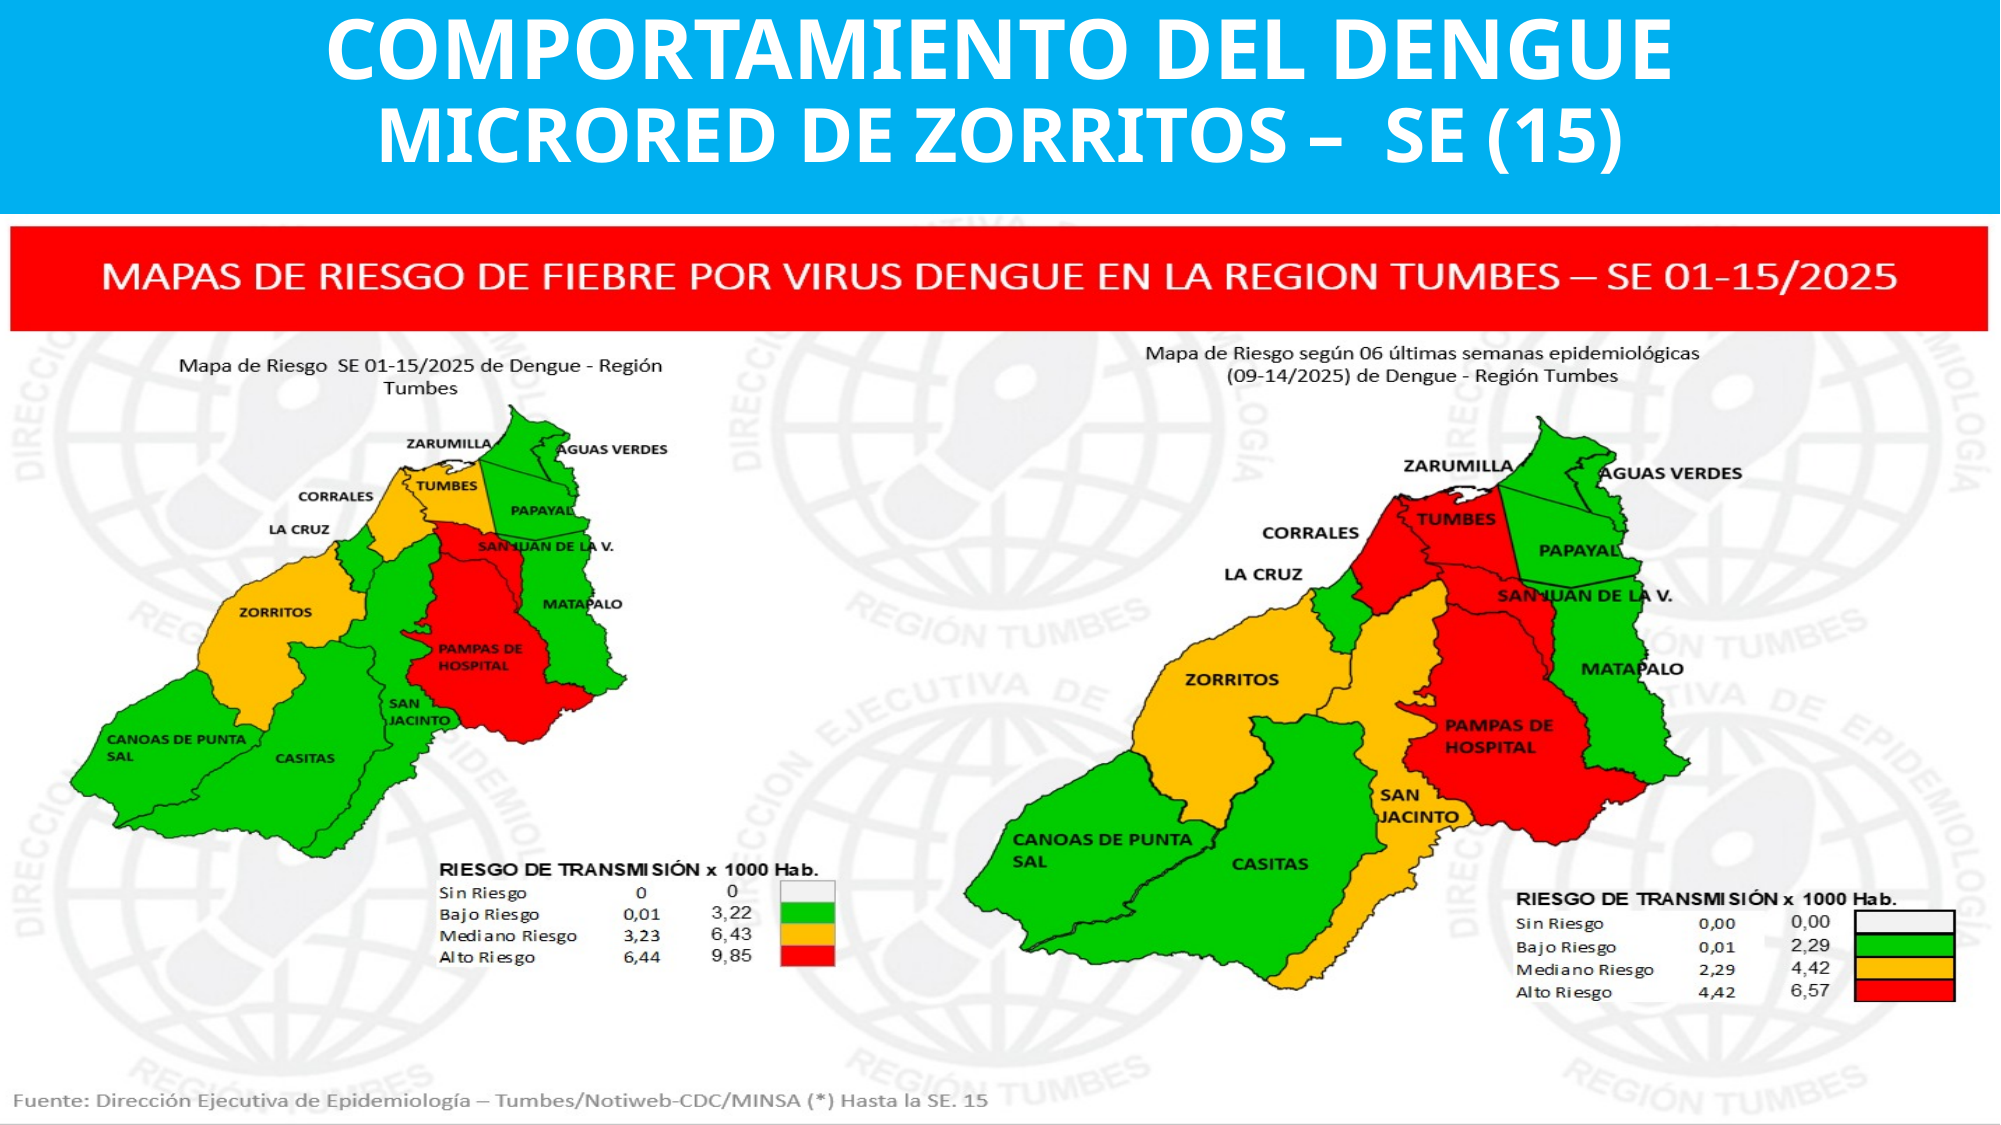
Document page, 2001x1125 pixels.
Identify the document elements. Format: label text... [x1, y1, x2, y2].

text_box COMPORTAMIENTO DEL DENGUE MICRORED DE ZORRITOS – SE (15) [0, 0, 2000, 214]
picture [0, 215, 2000, 1125]
